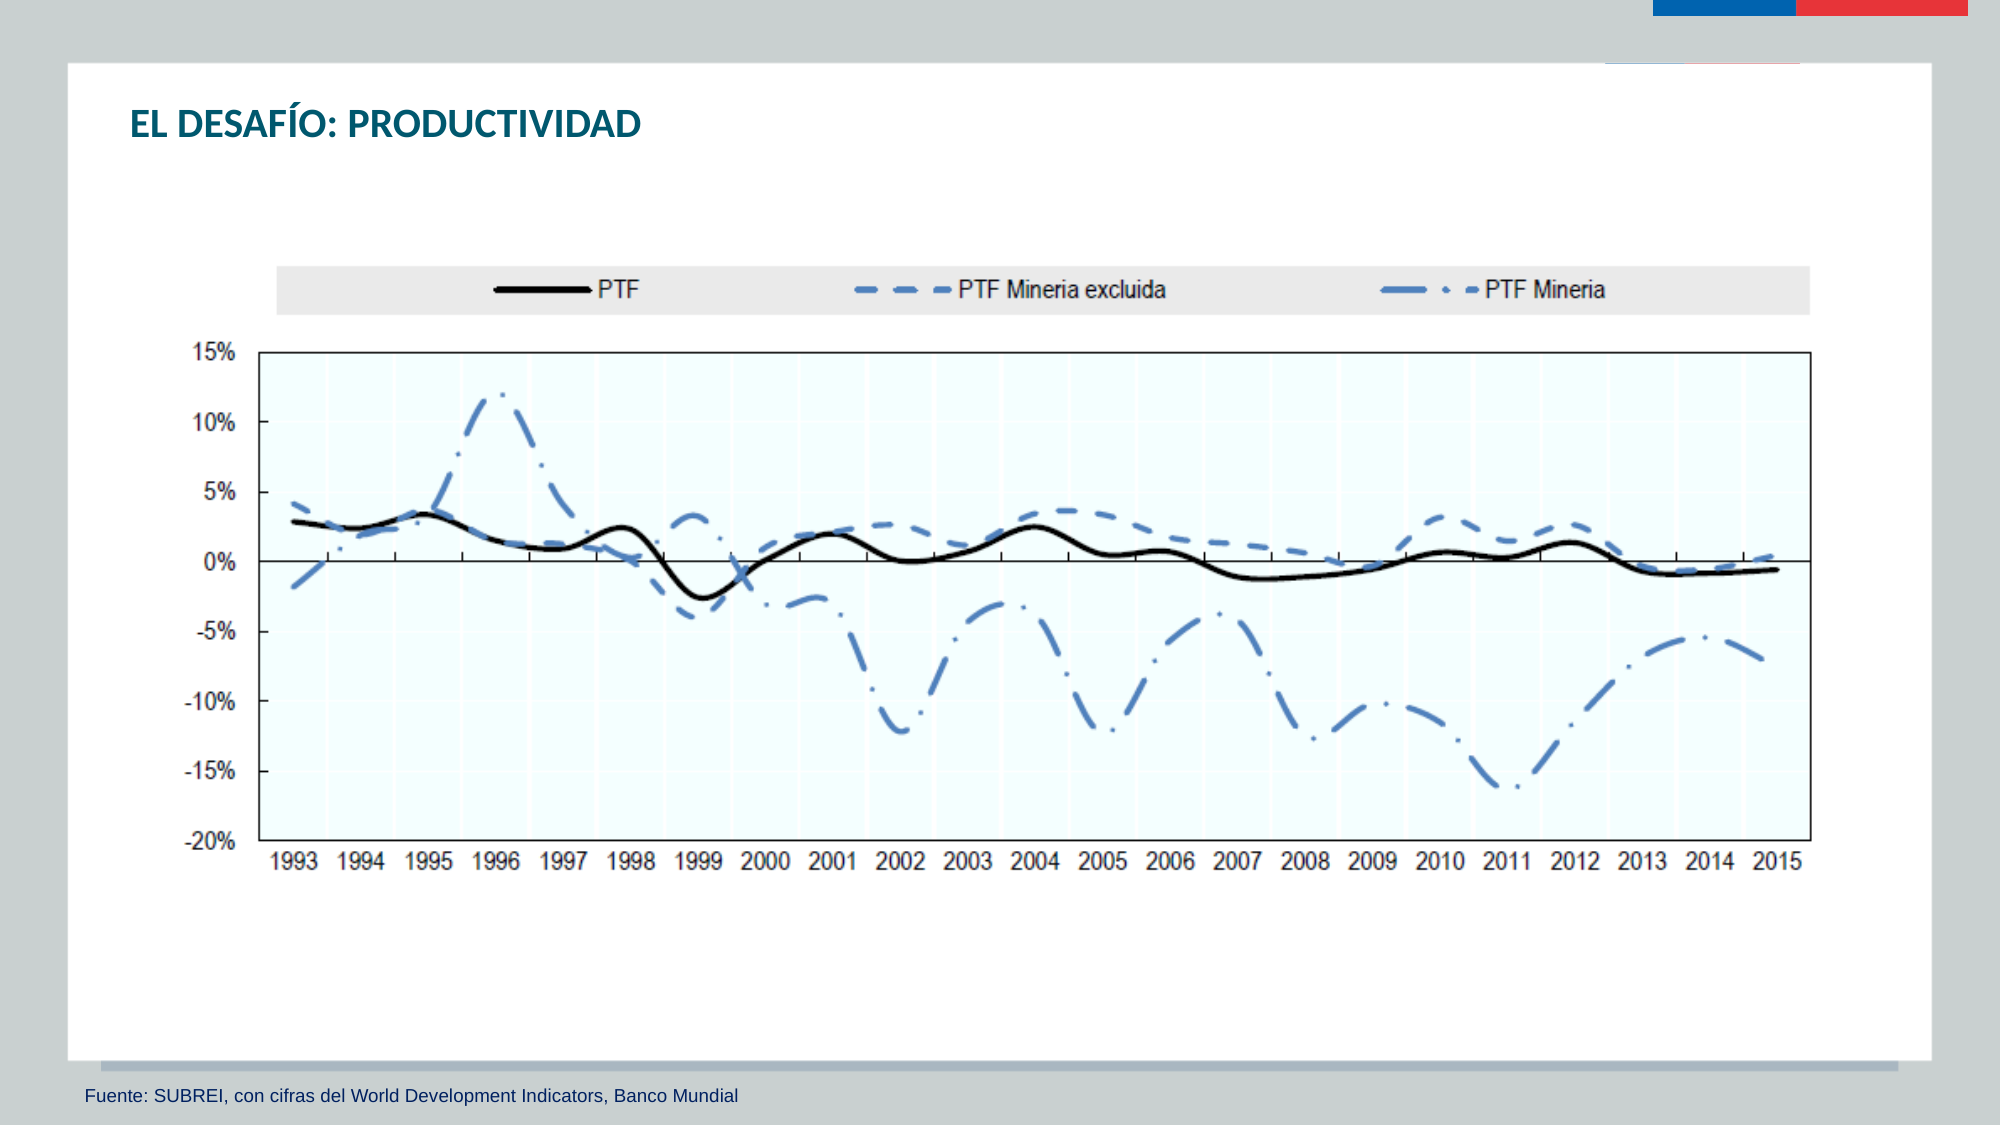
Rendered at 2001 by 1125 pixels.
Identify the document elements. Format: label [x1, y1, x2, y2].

picture [178, 253, 1822, 887]
text_box [0, 0, 2000, 1125]
picture [1653, 0, 1968, 16]
